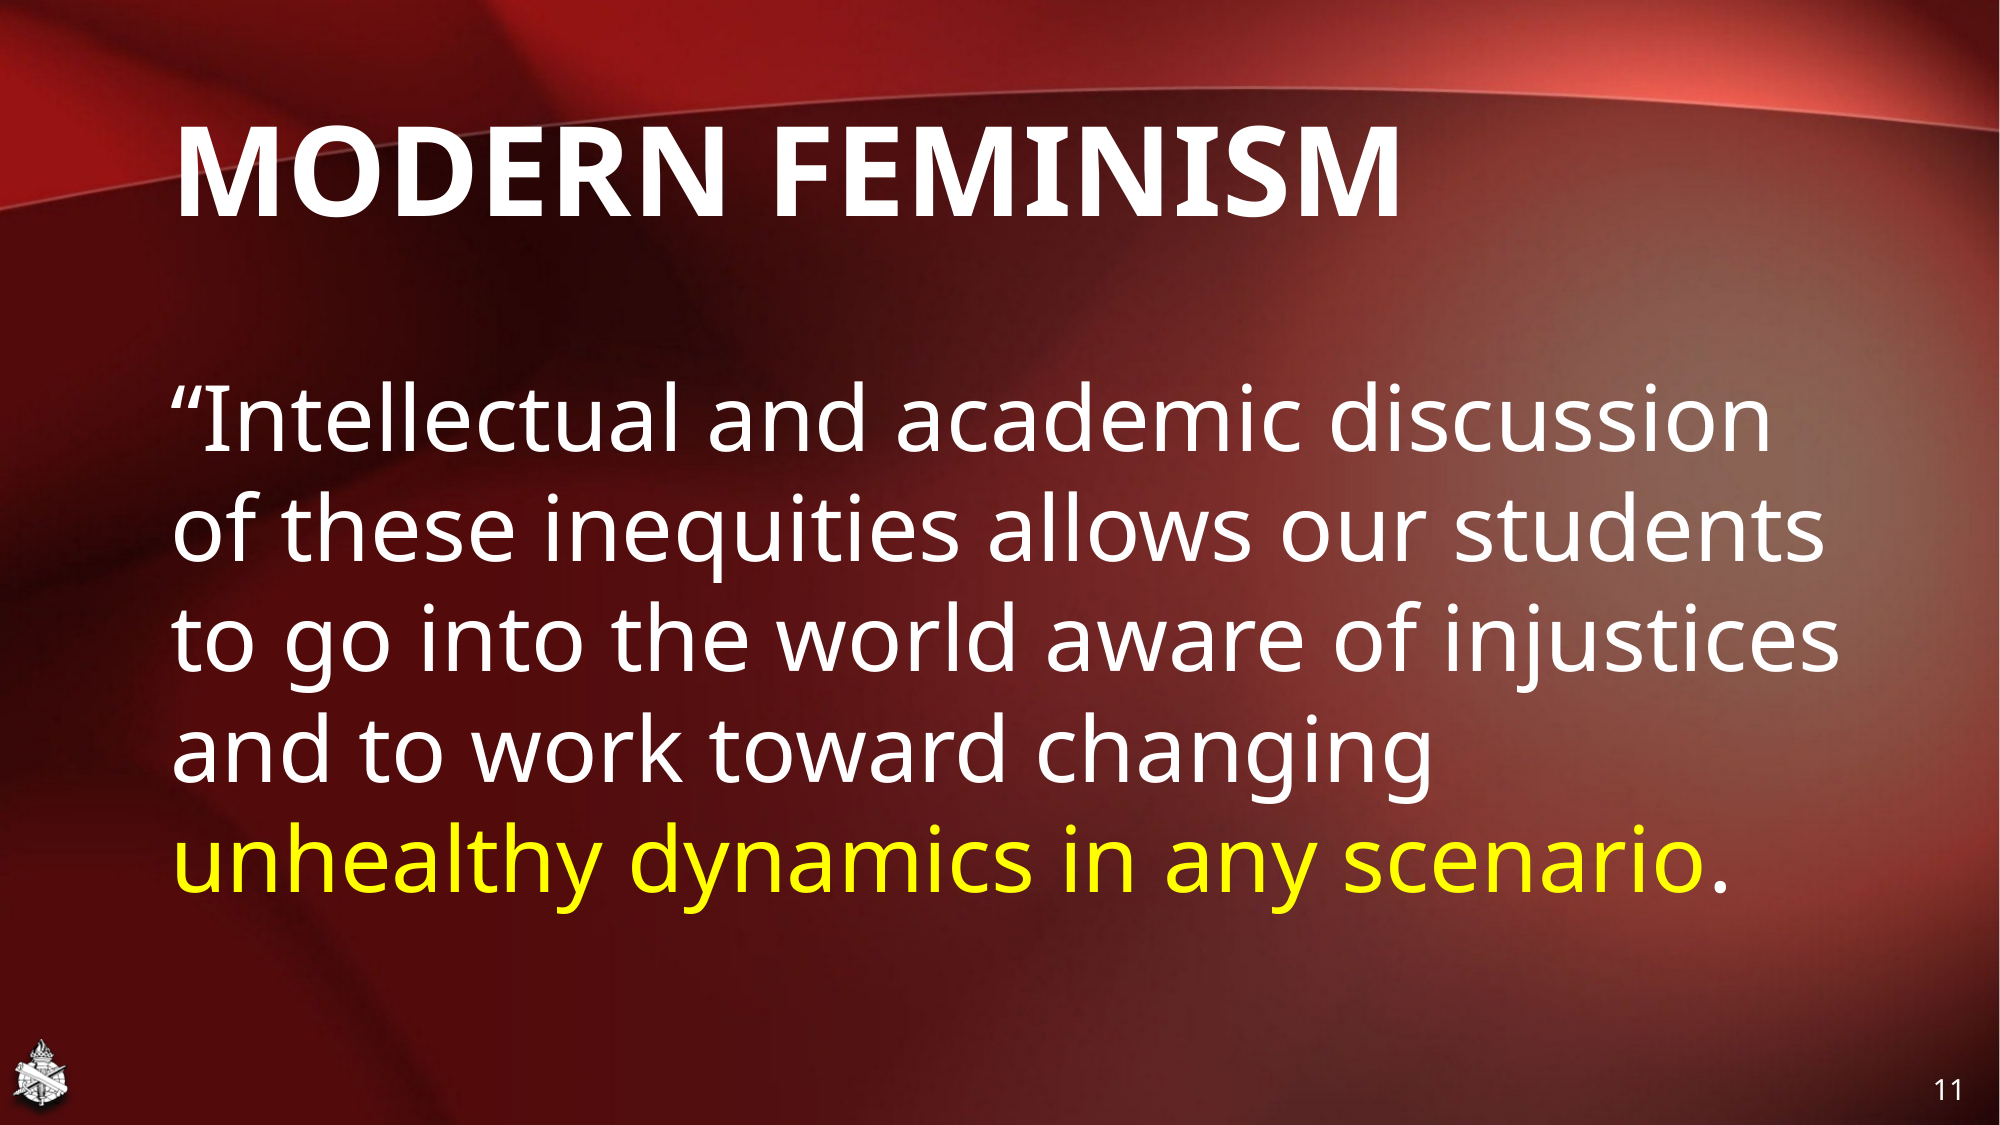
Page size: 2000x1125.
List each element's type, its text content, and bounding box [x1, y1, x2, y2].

picture [0, 0, 2000, 1125]
title Modern FEMINISM [149, 79, 1850, 250]
list “Intellectual and academic discussion of these inequities allows our students to go into the world aware of injustices and to work toward changing unhealthy dynamics in any scenario. [149, 350, 1900, 963]
slide_number 11 [1849, 1074, 1986, 1107]
